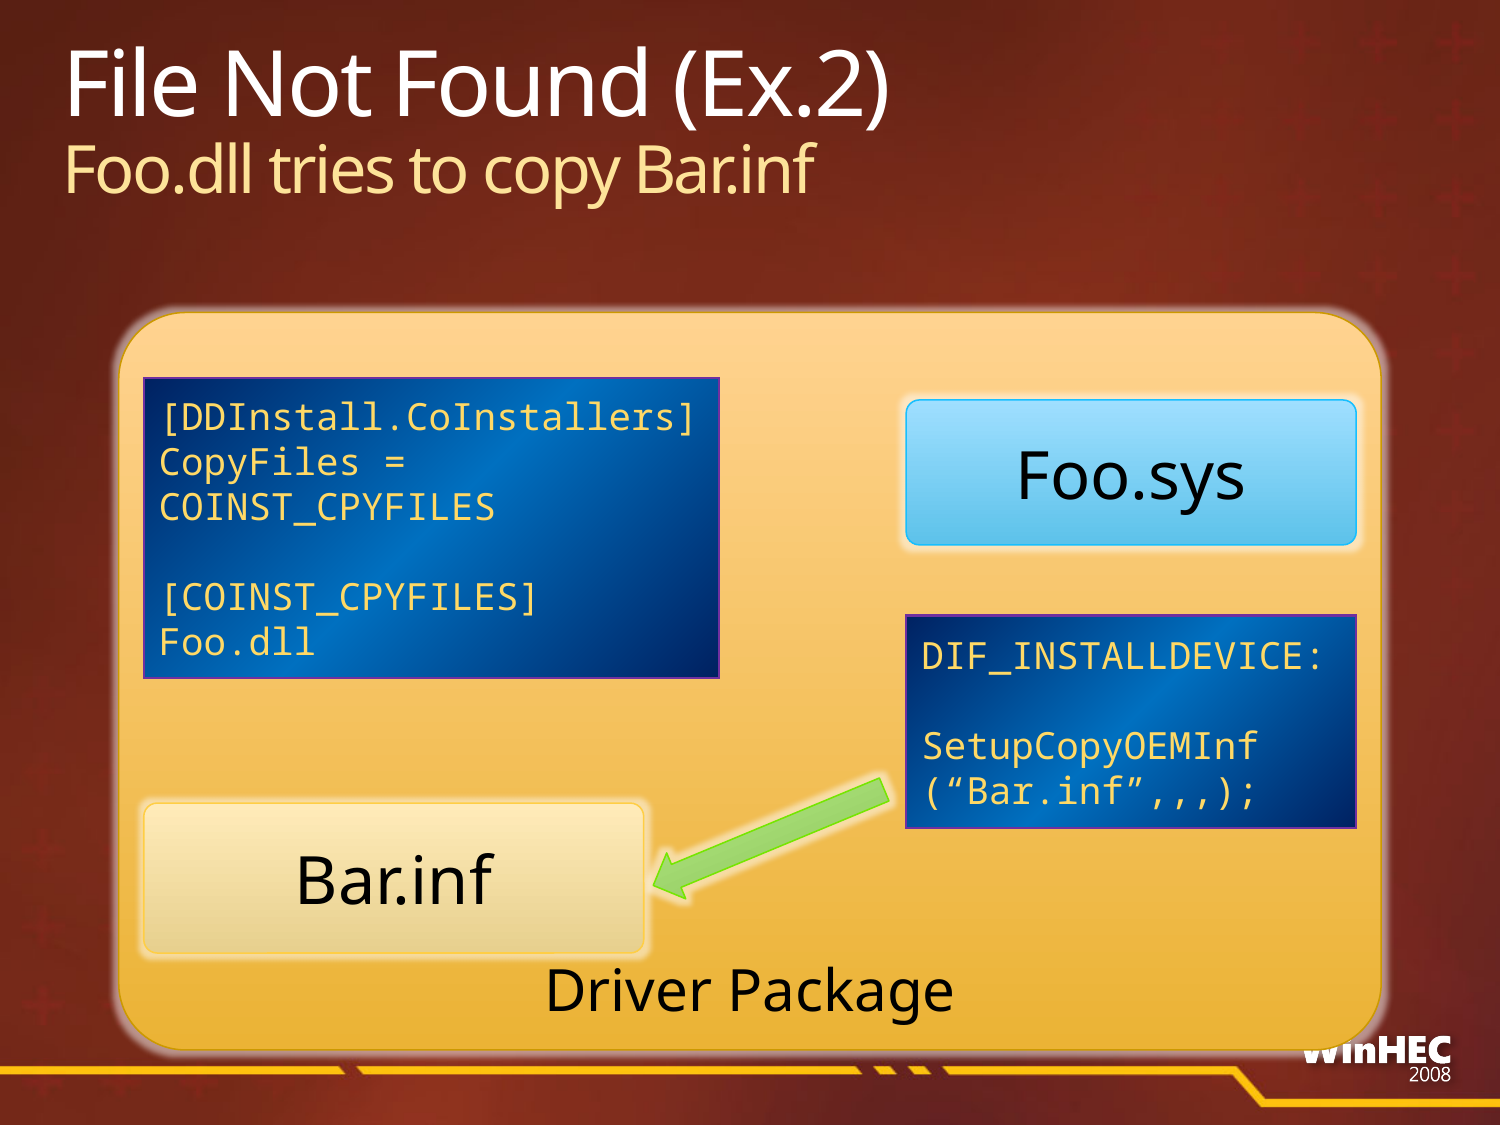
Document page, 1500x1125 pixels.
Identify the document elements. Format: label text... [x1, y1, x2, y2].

text_box MDMCPQ.inf [136, 769, 899, 963]
text_box Driver Package [140, 772, 895, 959]
text_box Driver Package [117, 311, 1382, 1051]
title File Not Found (Ex.2) Foo.dll tries to copy Bar.inf [62, 37, 1438, 211]
list Code: 000005B4 Name: ERROR_TIMEOUT Issues Various root error causes Co-installer hangs Showing Interactive UI Busy system Waiting for the device restart Solution It depends on the problem [116, 310, 1385, 1054]
text_box Bar.inf [142, 802, 645, 954]
picture [0, 0, 1500, 1125]
text_box Driver Store [138, 771, 897, 961]
text_box [DDInstall.CoInstallers] CopyFiles = COINST_CPYFILES [COINST_CPYFILES] Foo.dll [143, 378, 719, 678]
text_box DIF_INSTALLDEVICE: SetupCopyOEMInf (“Bar.inf”,,,); [906, 615, 1357, 828]
text_box [652, 777, 890, 900]
text_box Foo.sys [905, 399, 1357, 546]
